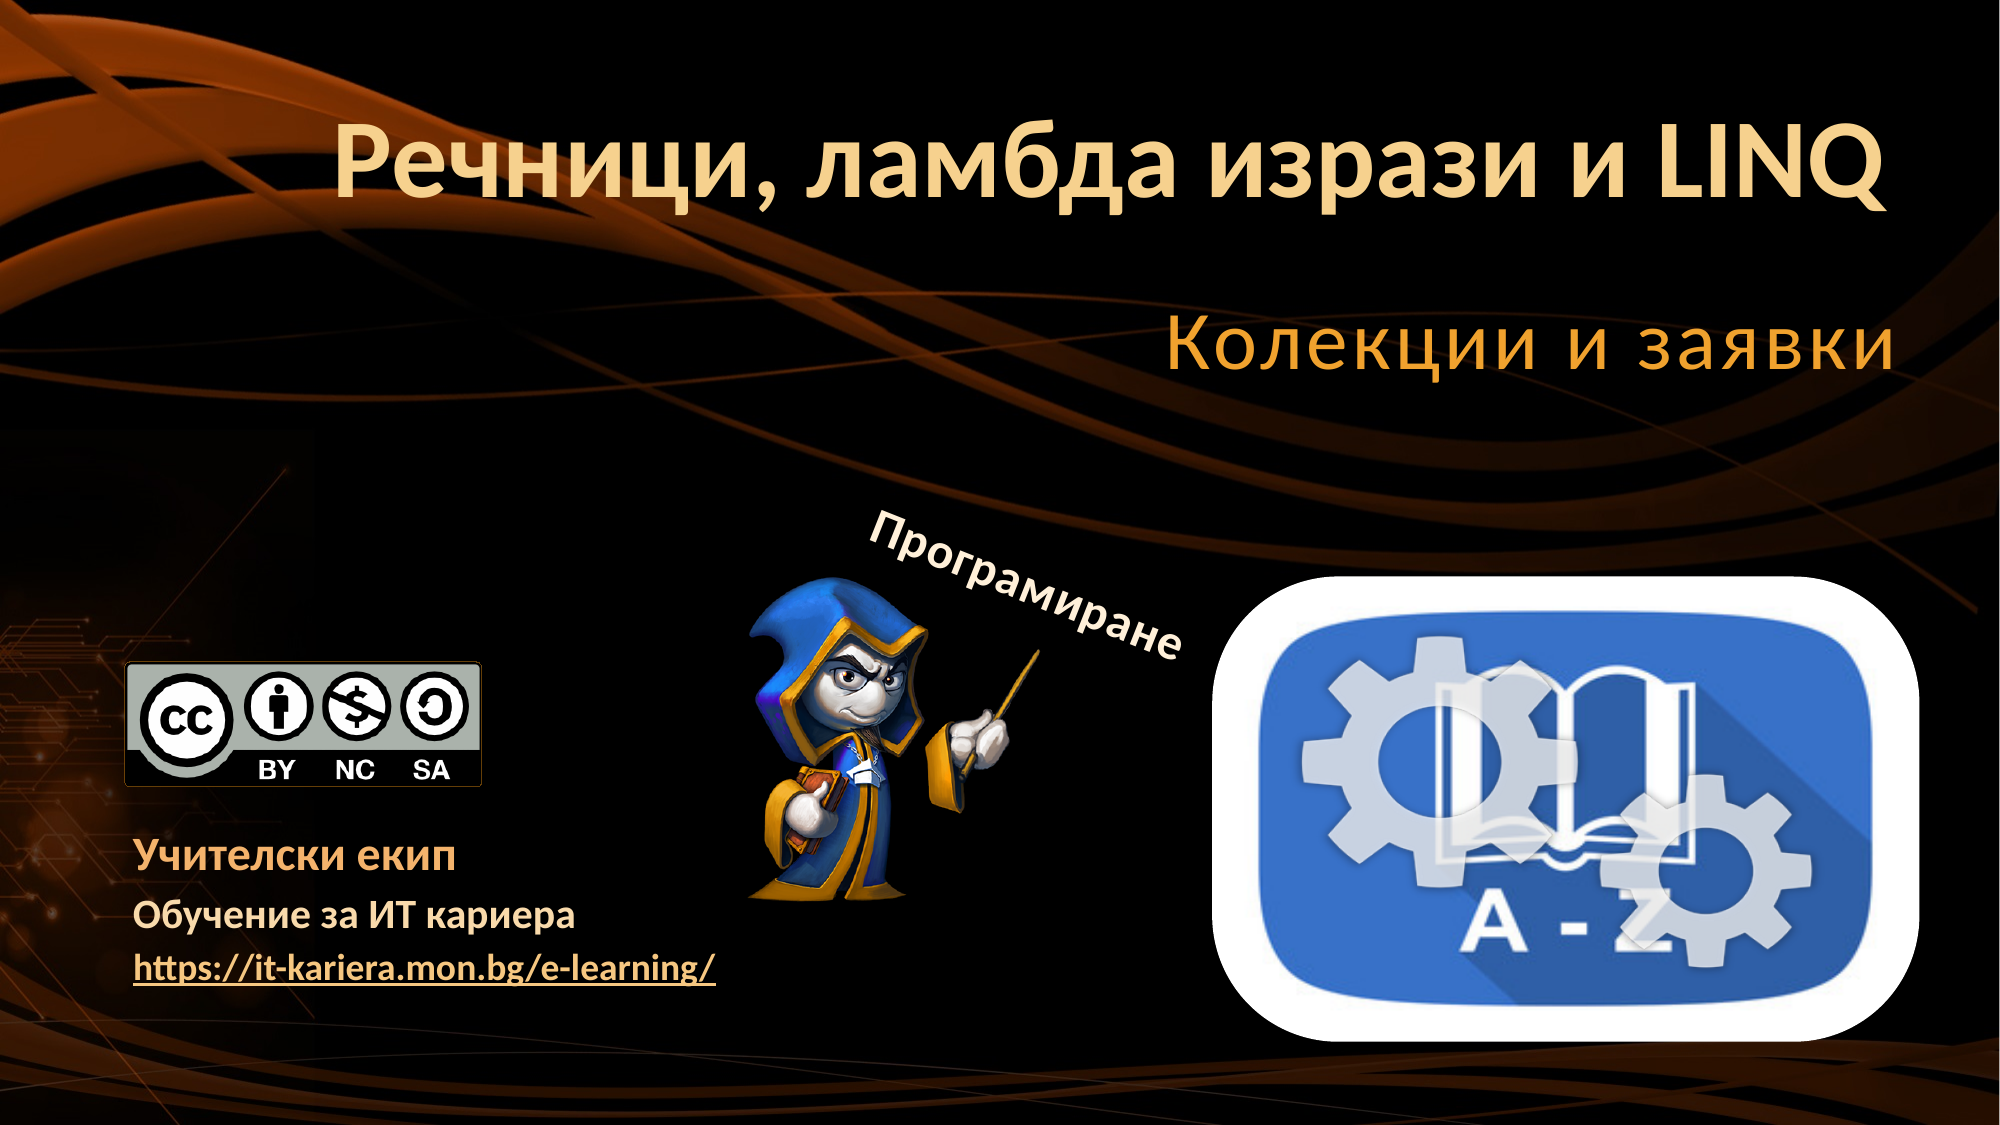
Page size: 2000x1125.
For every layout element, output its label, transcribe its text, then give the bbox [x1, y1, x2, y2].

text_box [1212, 576, 1920, 1042]
picture [0, 0, 2000, 1125]
text_box Програмиране [843, 488, 1212, 687]
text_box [124, 575, 1043, 1002]
title Речници, ламбда изрази и LINQ [87, 45, 1885, 277]
subtitle Колекции и заявки [166, 280, 1898, 426]
